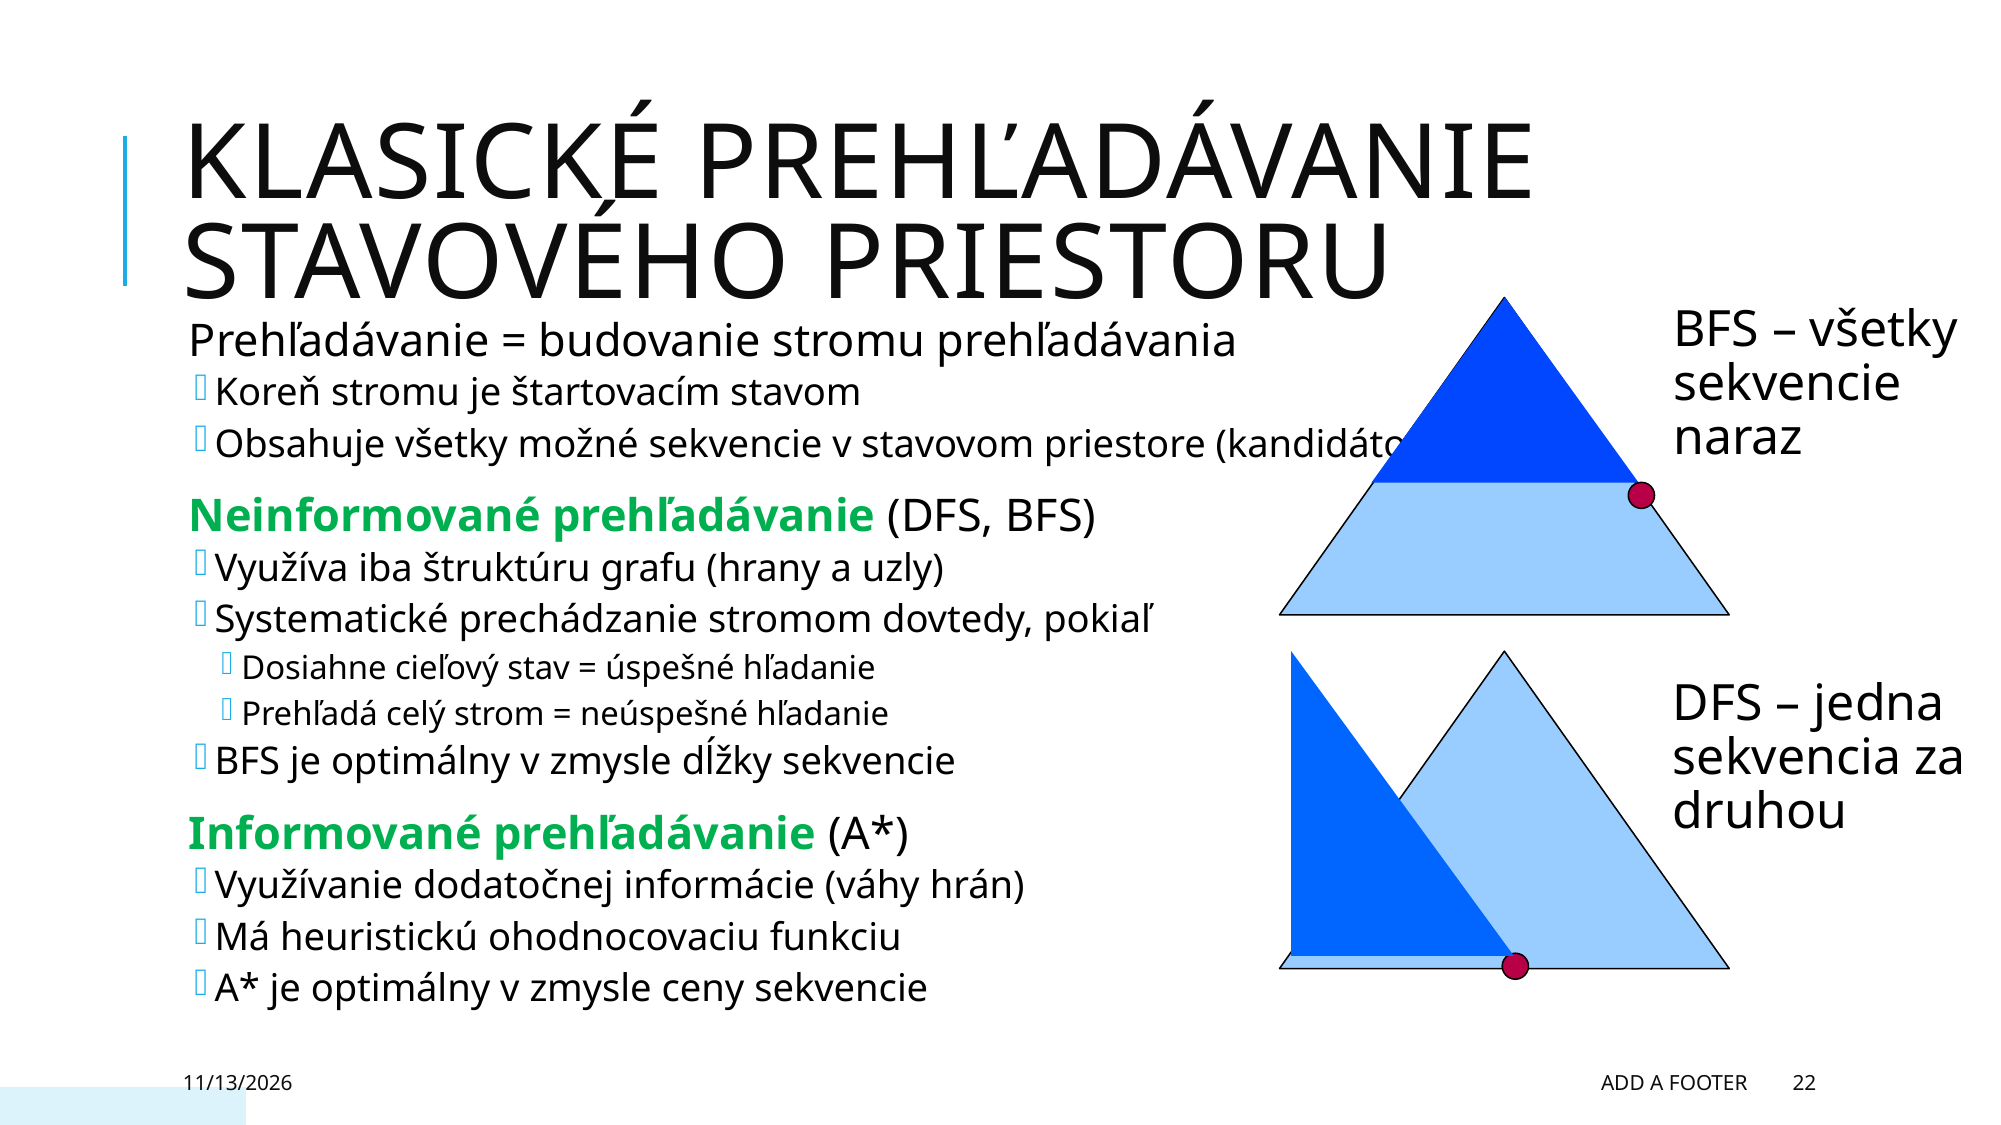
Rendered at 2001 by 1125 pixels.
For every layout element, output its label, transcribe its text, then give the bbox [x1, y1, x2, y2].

title Klasické prehľadávanie stavového priestoru [168, 96, 1849, 310]
footer Add a footer [794, 1061, 1763, 1107]
list Prehľadávanie = budovanie stromu prehľadávania Koreň stromu je štartovacím stavom Obsahuje všetky možné sekvencie v stavovom priestore (kandidátov) Neinformované prehľadávanie (DFS, BFS) Využíva iba štruktúru grafu (hrany a uzly) Systematické prechádzanie stromom dovtedy, pokiaľ Dosiahne cieľový stav = úspešné hľadanie Prehľadá celý strom = neúspešné hľadanie BFS je optimálny v zmysle dĺžky sekvencie Informované prehľadávanie (A*) Využívanie dodatočnej informácie (váhy hrán) Má heuristickú ohodnocovaciu funkciu A* je optimálny v zmysle ceny sekvencie [168, 310, 1763, 1025]
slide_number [168, 1061, 522, 1107]
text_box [1279, 650, 1730, 980]
text_box BFS – všetky sekvencie naraz [1731, 295, 1990, 477]
slide_number 22 [1777, 1061, 1938, 1107]
text_box DFS – jedna sekvencia za druhou [1735, 669, 1990, 851]
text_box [1279, 297, 1730, 616]
